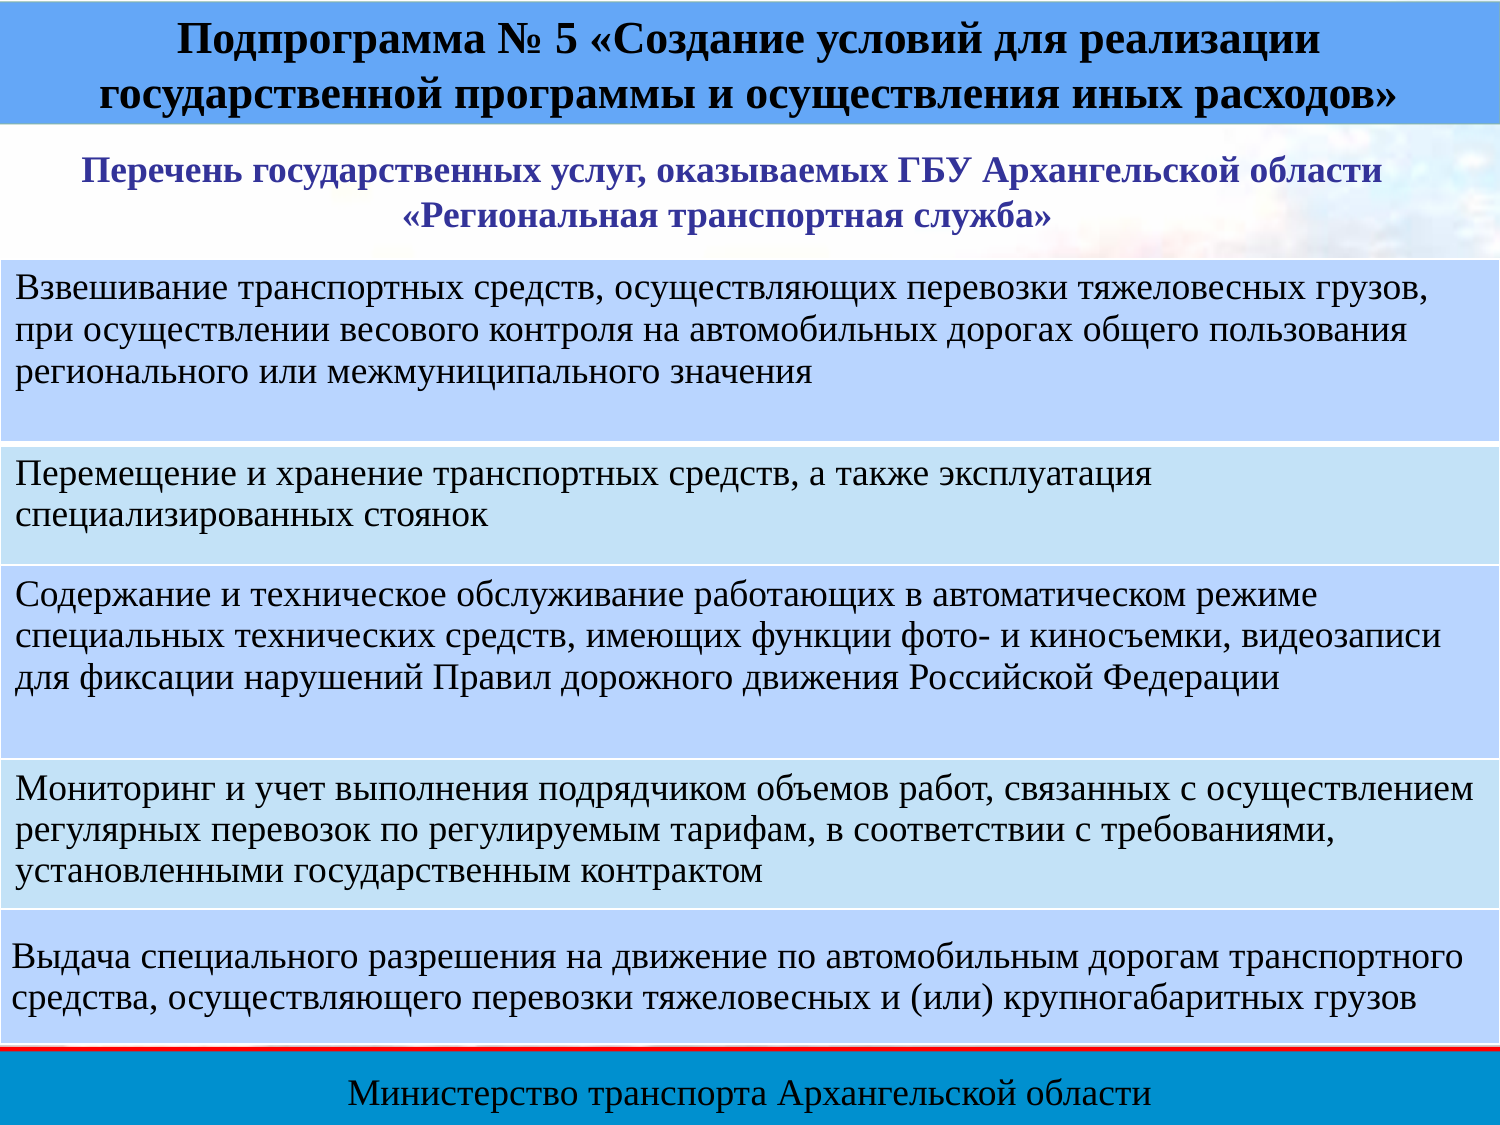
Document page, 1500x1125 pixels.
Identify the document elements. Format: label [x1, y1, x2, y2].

chart [88, 897, 213, 953]
picture [0, 0, 1500, 1051]
